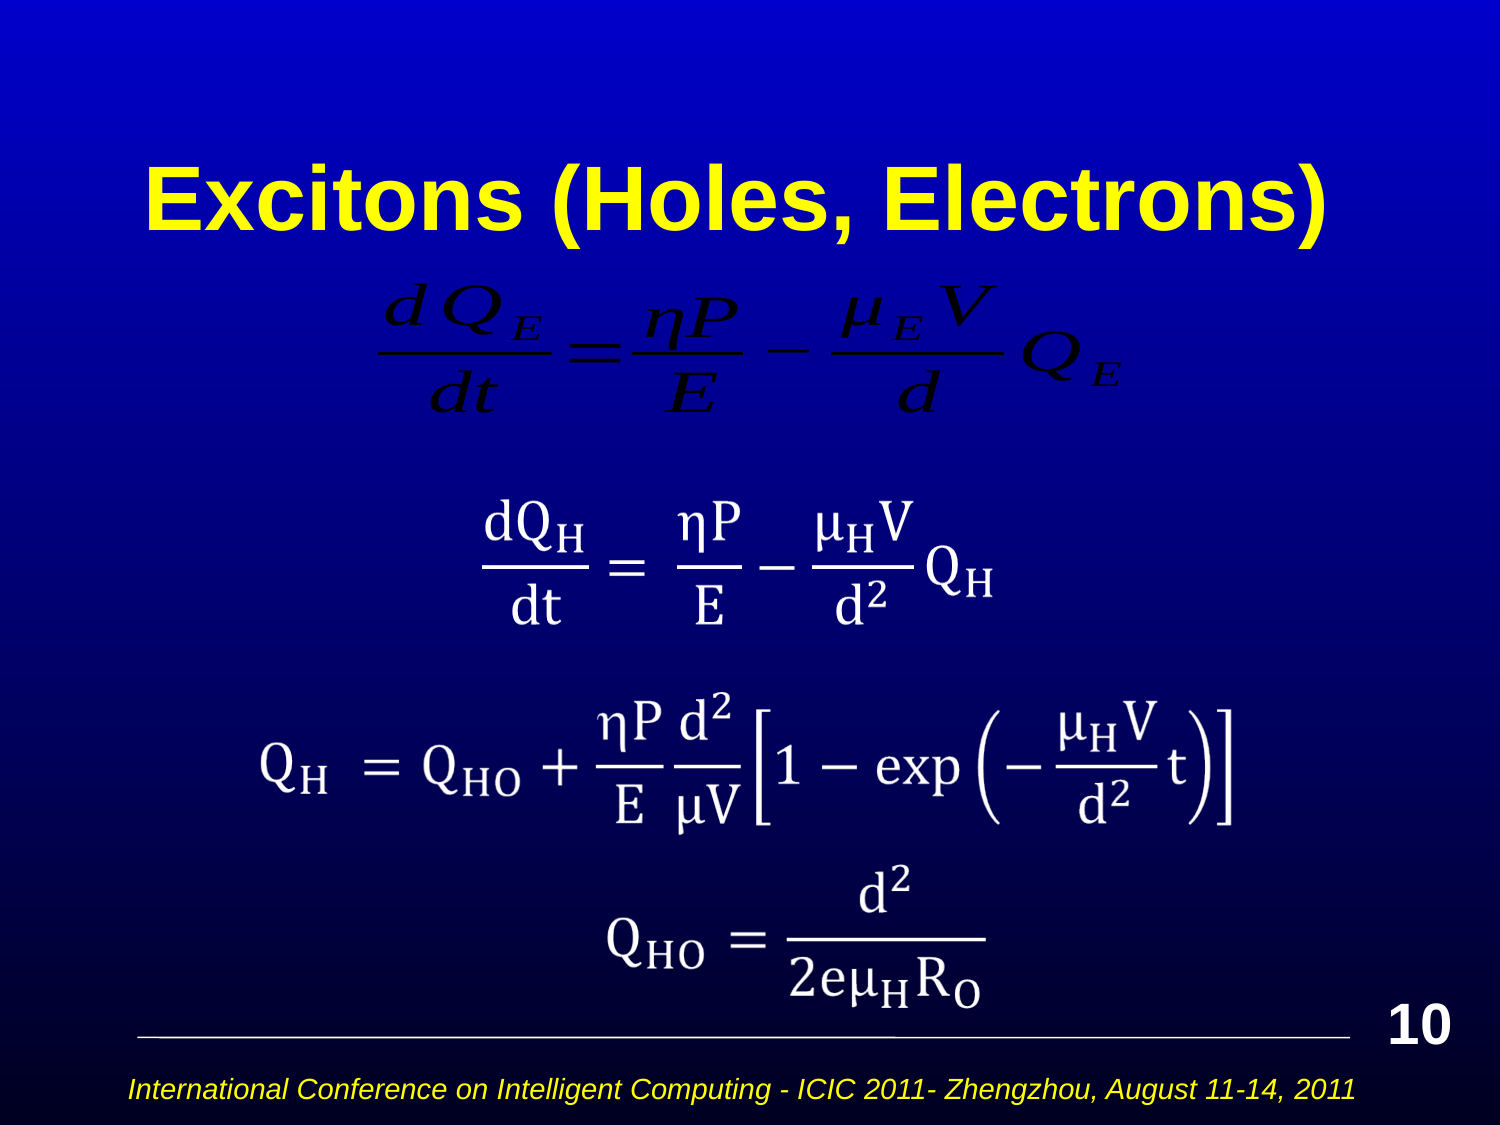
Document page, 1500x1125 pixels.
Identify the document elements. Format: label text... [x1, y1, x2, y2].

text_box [215, 675, 1364, 844]
footer International Conference on Intelligent Computing - ICIC 2011- Zhengzhou, August 11-14, 2011 [112, 1062, 1388, 1125]
title Excitons (Holes, Electrons) [112, 99, 1388, 288]
text_box [574, 852, 1032, 1017]
text_box 10 [1372, 978, 1500, 1064]
text_box [464, 483, 1032, 634]
